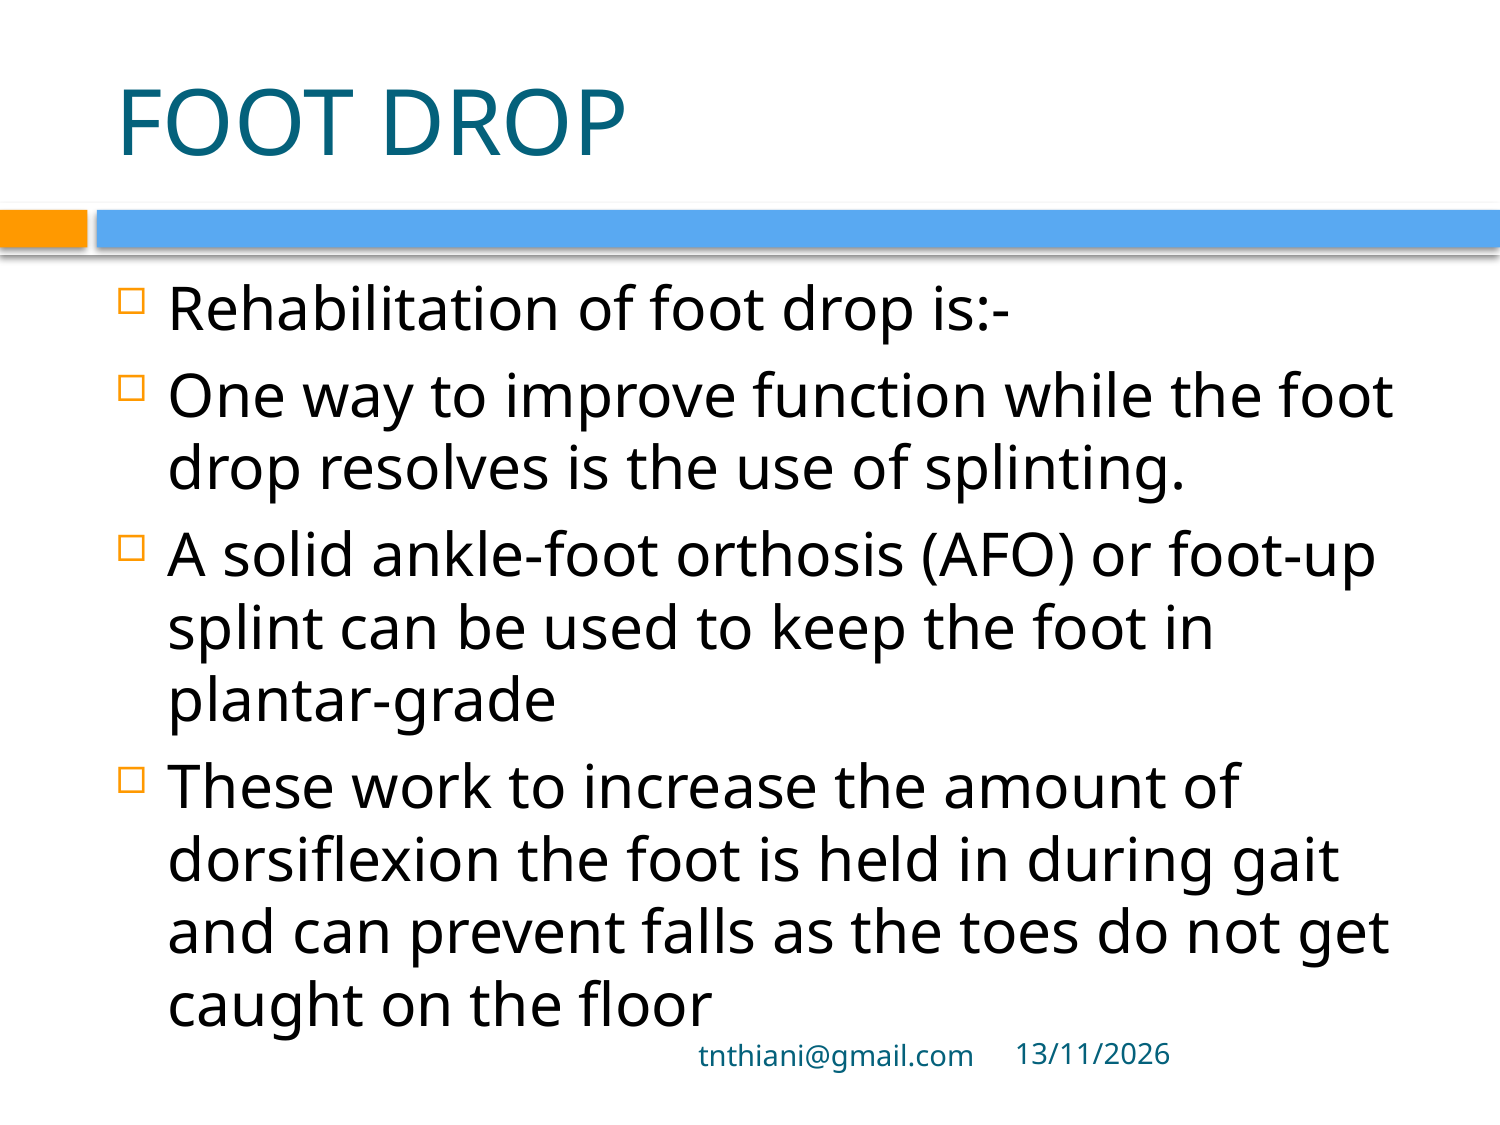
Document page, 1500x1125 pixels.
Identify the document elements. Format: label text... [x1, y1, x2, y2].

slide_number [999, 1025, 1438, 1085]
title FOOT DROP [100, 37, 1439, 201]
list Rehabilitation of foot drop is:- One way to improve function while the foot drop resolves is the use of splinting. A solid ankle-foot orthosis (AFO) or foot-up splint can be used to keep the foot in plantar-grade These work to increase the amount of dorsiflexion the foot is held in during gait and can prevent falls as the toes do not get caught on the floor [100, 262, 1439, 1001]
footer tnthiani@gmail.com [99, 1025, 990, 1085]
